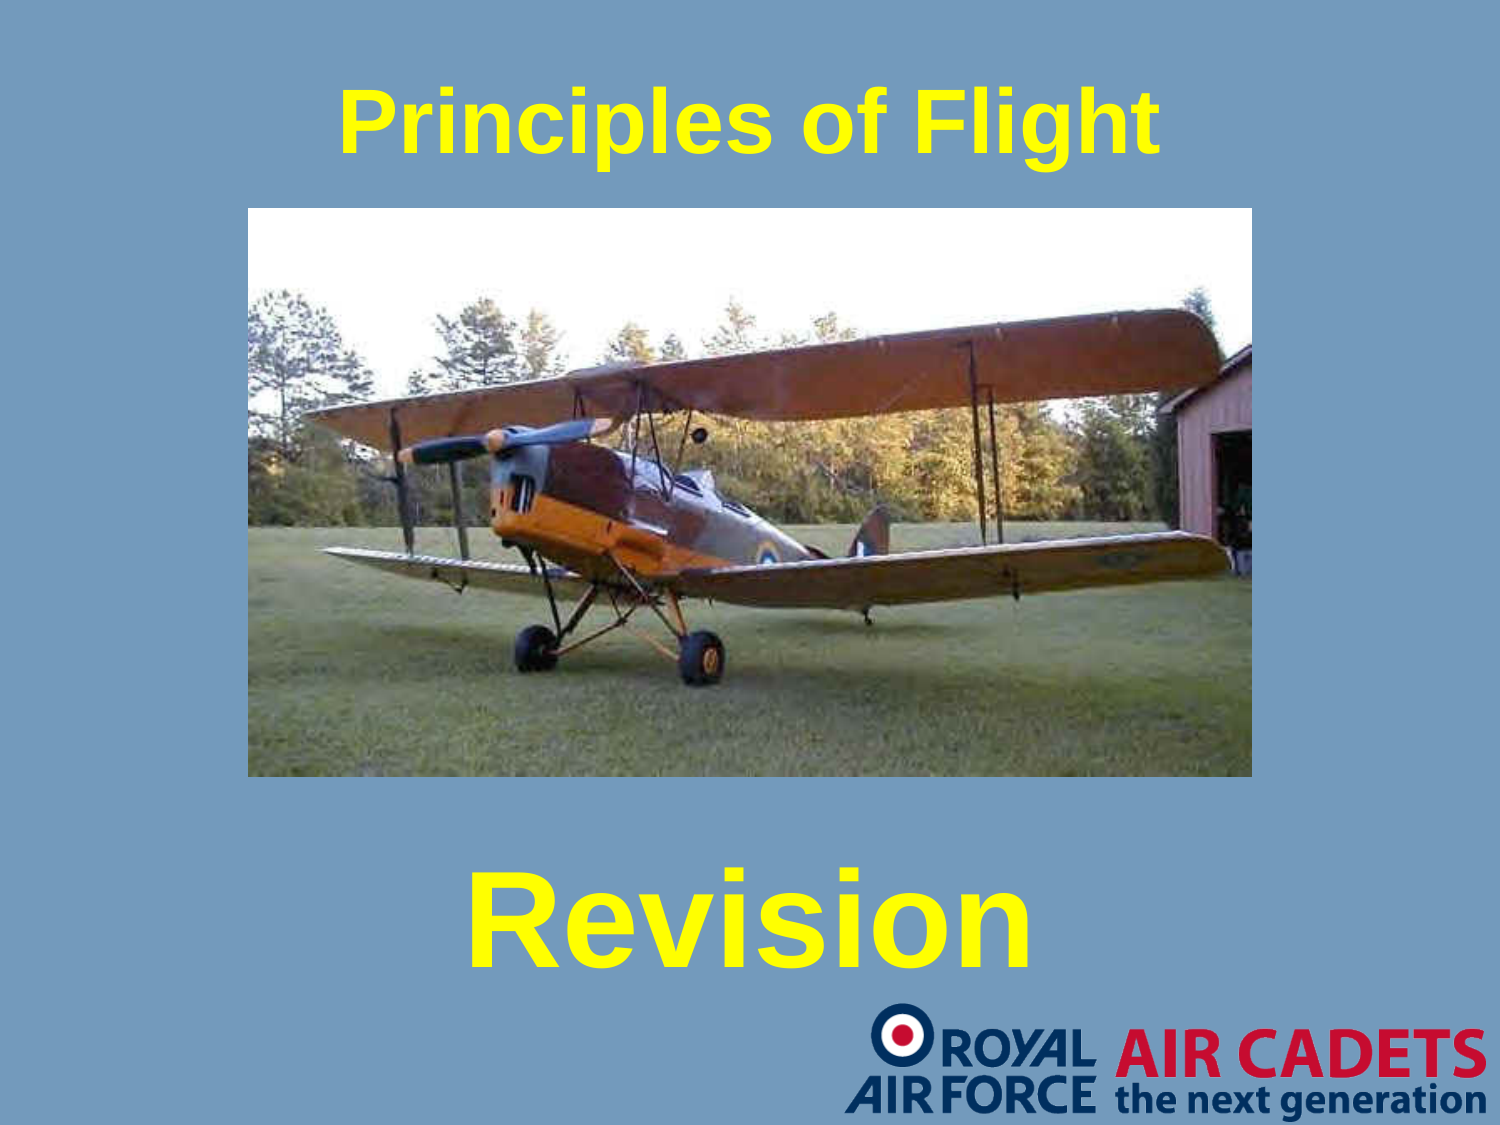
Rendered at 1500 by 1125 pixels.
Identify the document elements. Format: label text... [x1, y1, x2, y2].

text_box Principles of Flight [0, 54, 1500, 180]
picture [247, 207, 1253, 778]
picture [844, 1003, 1486, 1122]
text_box Revision [0, 822, 1500, 1002]
